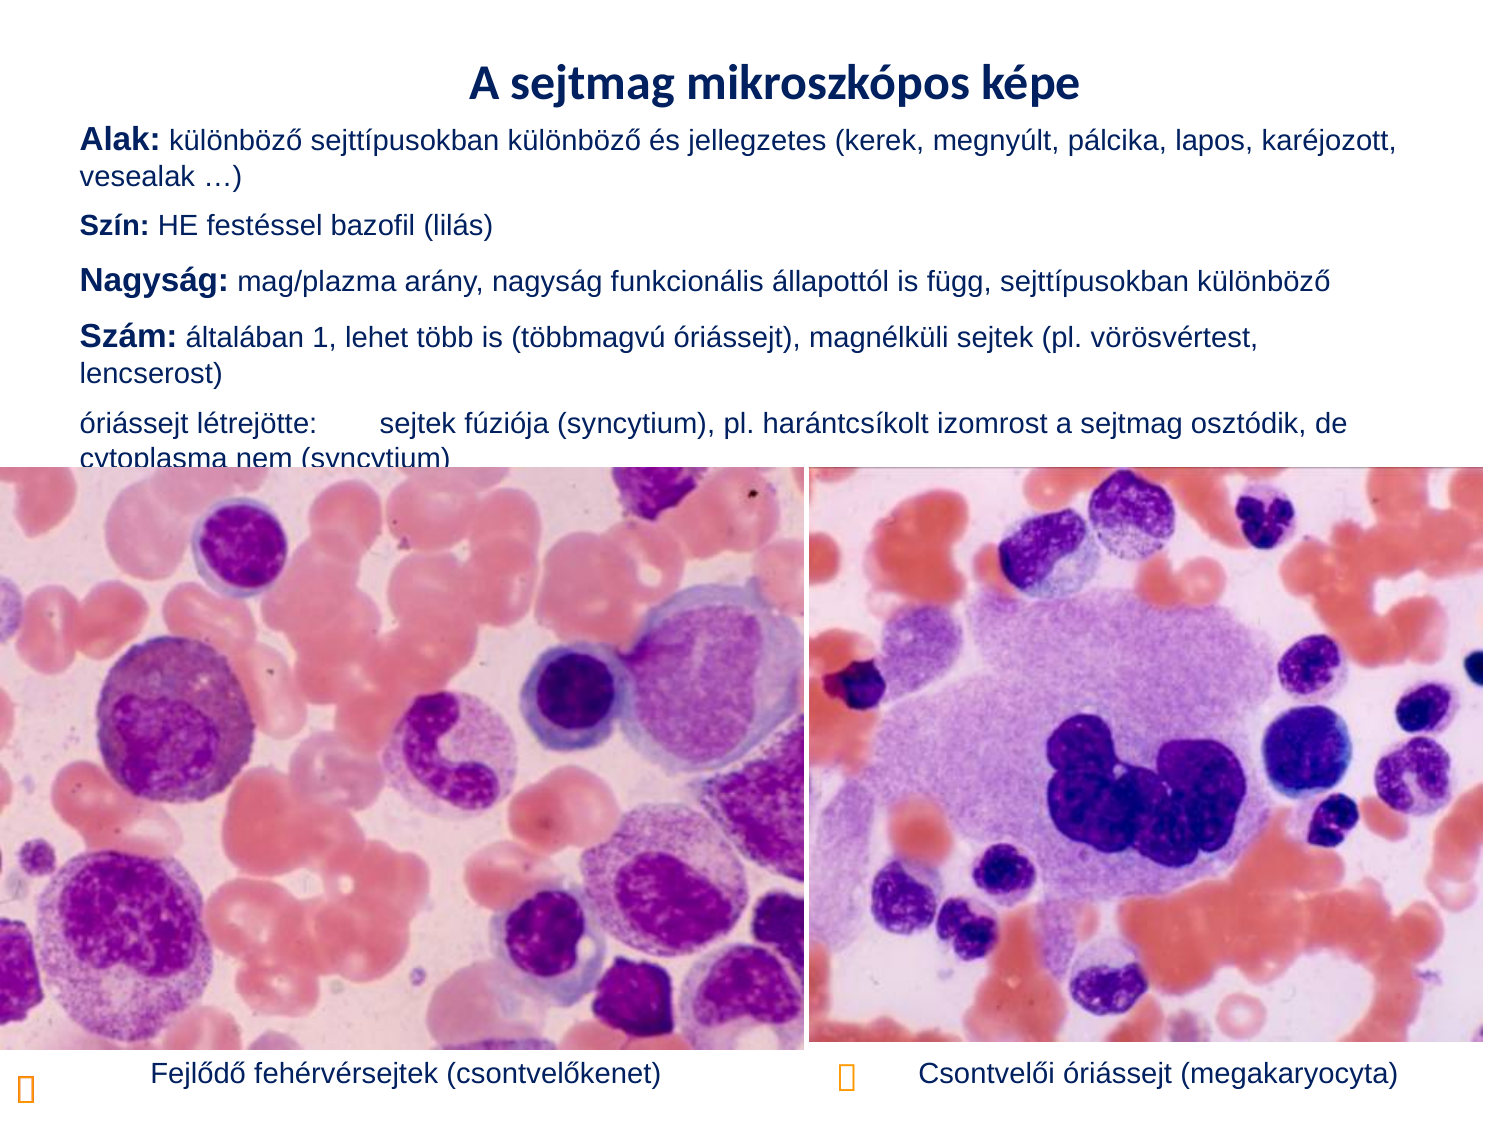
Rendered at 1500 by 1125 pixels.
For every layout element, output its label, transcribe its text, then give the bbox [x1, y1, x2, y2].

picture [0, 467, 804, 1050]
text_box A sejtmag mikroszkópos képe [454, 42, 1146, 109]
picture [808, 467, 1483, 1043]
text_box  [0, 1058, 65, 1119]
text_box  [820, 1050, 892, 1107]
text_box Alak: különböző sejttípusokban különböző és jellegzetes (kerek, megnyúlt, pálcika, lapos, karéjozott, vesealak …) Szín: HE festéssel bazofil (lilás) Nagyság: mag/plazma arány, nagyság funkcionális állapottól is függ, sejttípusokban különböző Szám: általában 1, lehet több is (többmagvú óriássejt), magnélküli sejtek (pl. vörösvértest, lencserost) óriássejt létrejötte: sejtek fúziója (syncytium), pl. harántcsíkolt izomrost a sejtmag osztódik, de cytoplasma nem (syncytium) [64, 109, 1424, 468]
text_box Fejlődő fehérvérsejtek (csontvelőkenet) [135, 1057, 703, 1097]
text_box Csontvelői óriássejt (megakaryocyta) [903, 1050, 1436, 1097]
